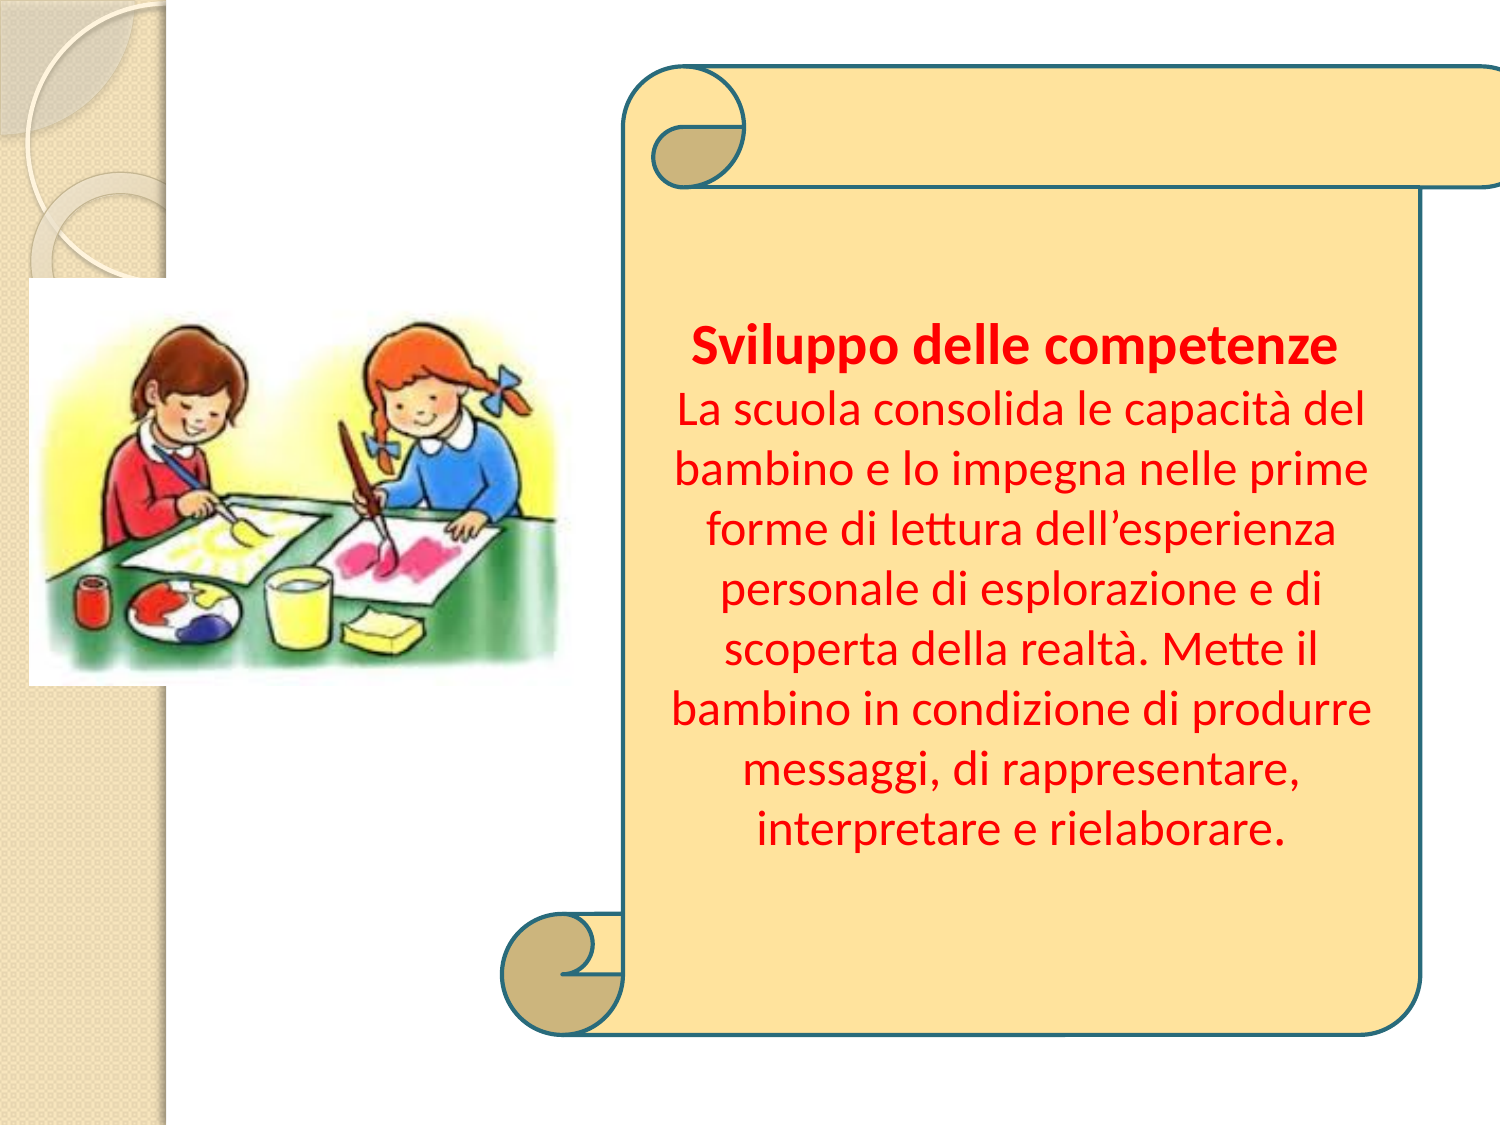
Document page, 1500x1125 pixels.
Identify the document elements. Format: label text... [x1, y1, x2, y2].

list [29, 278, 585, 686]
text_box Sviluppo delle competenze La scuola consolida le capacità del bambino e lo impegna nelle prime forme di lettura dell’esperienza personale di esplorazione e di scoperta della realtà. Mette il bambino in condizione di produrre messaggi, di rappresentare, interpretare e rielaborare. [499, 64, 1500, 1038]
